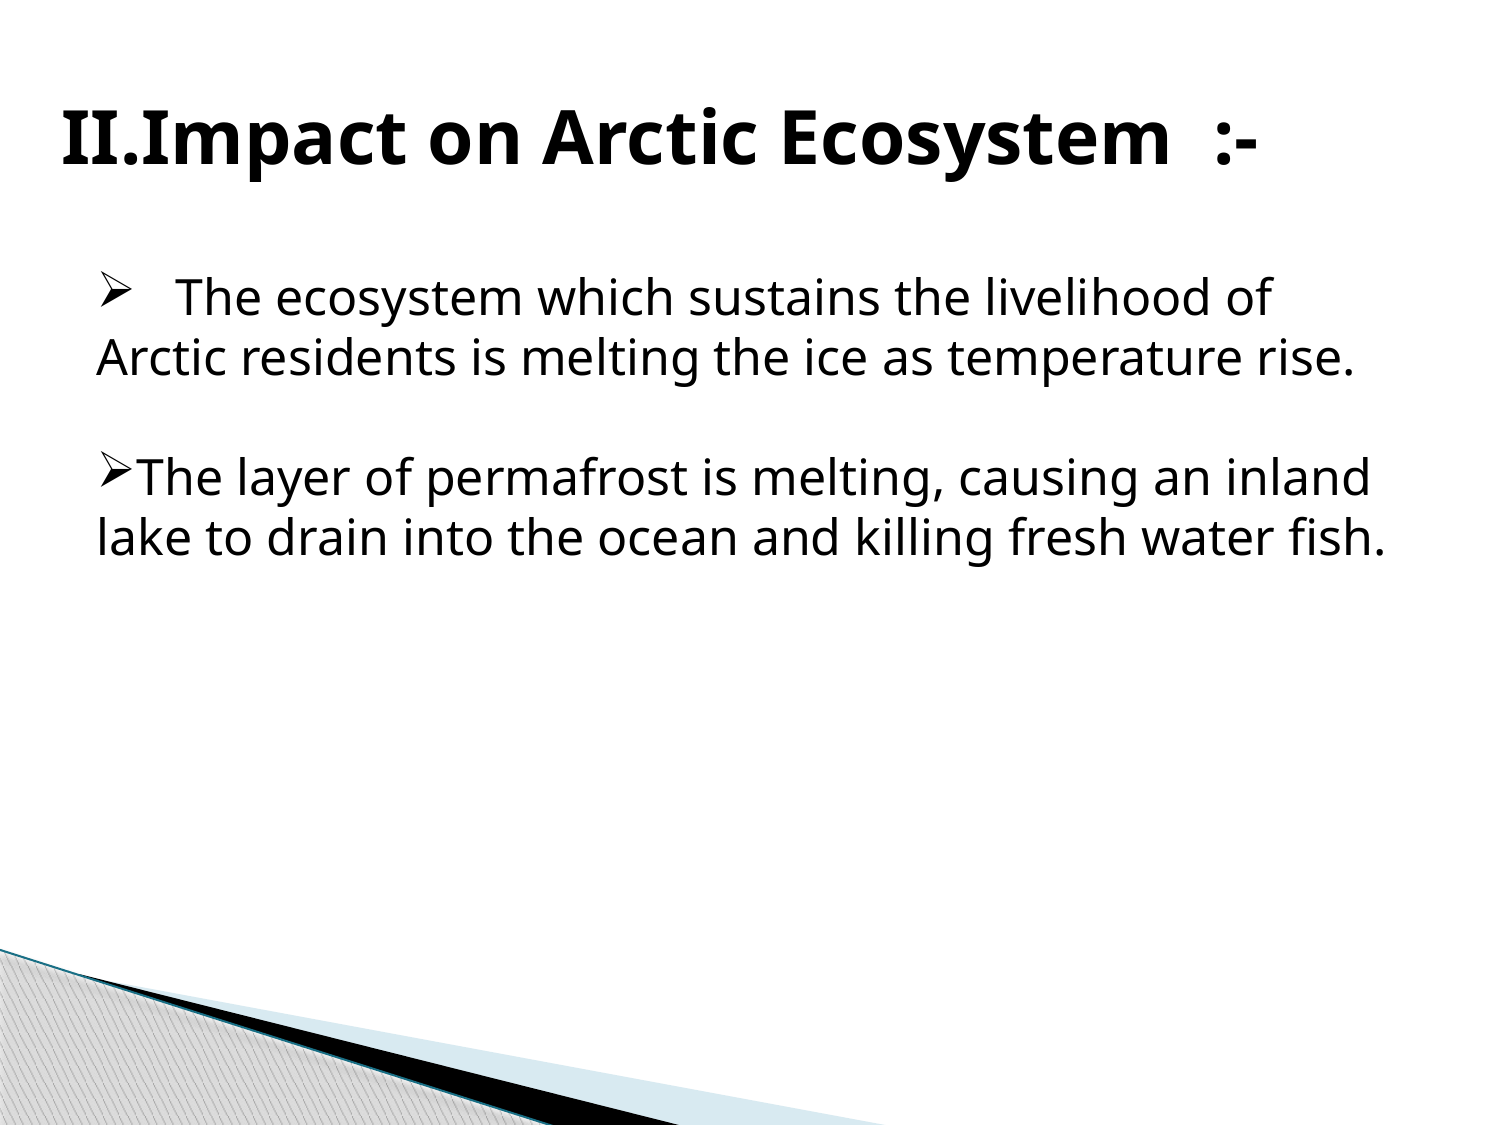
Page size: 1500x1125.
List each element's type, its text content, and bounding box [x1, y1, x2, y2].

text_box The ecosystem which sustains the livelihood of Arctic residents is melting the ice as temperature rise. The layer of permafrost is melting, causing an inland lake to drain into the ocean and killing fresh water fish. [81, 257, 1418, 573]
text_box Impact on Arctic Ecosystem :- [46, 81, 1418, 187]
